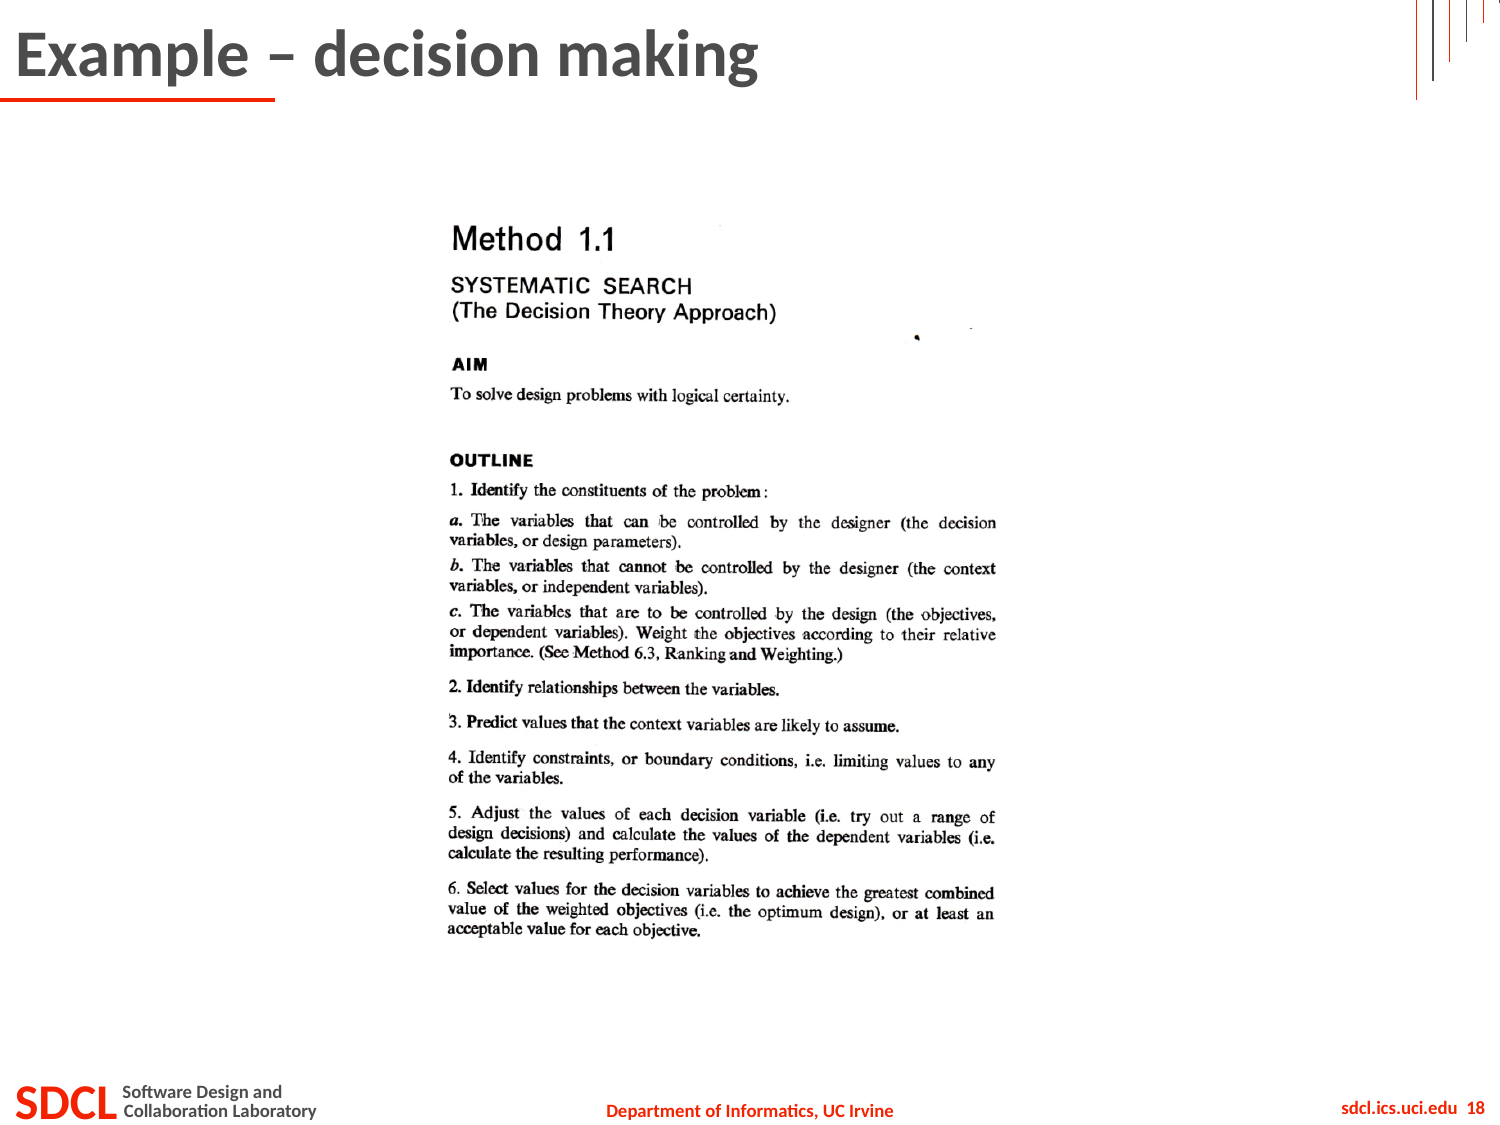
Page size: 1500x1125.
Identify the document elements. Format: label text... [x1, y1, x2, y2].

picture [387, 178, 1074, 992]
title Example – decision making [0, 0, 1350, 100]
